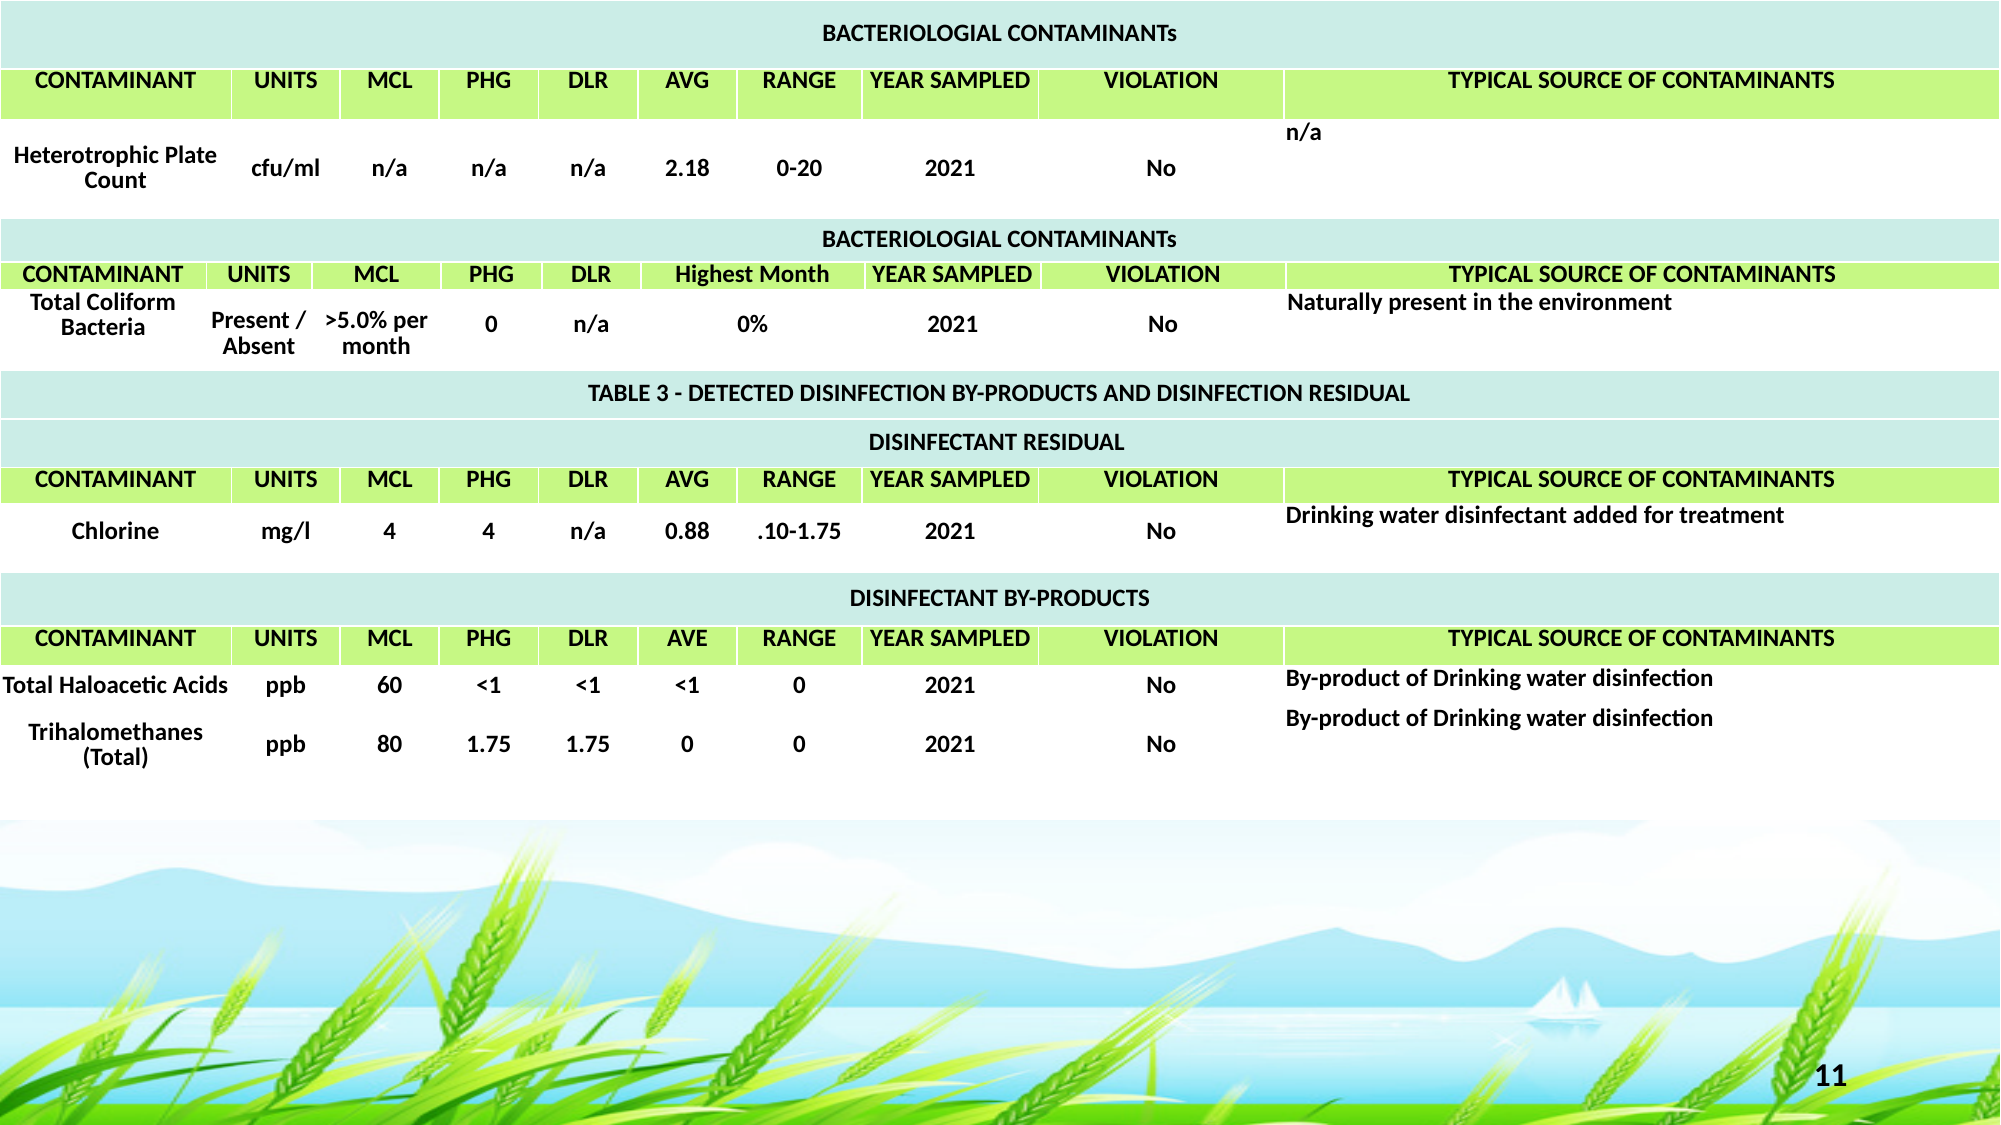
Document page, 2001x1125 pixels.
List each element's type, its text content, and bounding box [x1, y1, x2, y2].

table_cell RANGE [738, 627, 861, 665]
table_cell 0 [738, 707, 861, 783]
table_cell CONTAMINANT [1, 627, 231, 665]
table_cell No [1039, 505, 1283, 561]
table_cell AVG [639, 70, 736, 119]
table_cell 2.18 [639, 121, 736, 217]
table_cell n/a [1285, 121, 1999, 217]
table_cell RANGE [738, 468, 861, 503]
table_cell 60 [341, 667, 438, 706]
table_cell 2021 [866, 291, 1040, 359]
table_cell 2021 [863, 707, 1038, 783]
table_cell mg/l [232, 505, 339, 561]
table_cell 1.75 [440, 707, 538, 783]
table_cell MCL [313, 263, 440, 289]
table_cell 80 [341, 707, 438, 783]
table_header BACTERIOLOGIAL CONTAMINANTs [1, 1, 1999, 68]
table_cell n/a [539, 505, 637, 561]
table_cell Drinking water disinfectant added for treatment [1285, 505, 1999, 561]
table_cell MCL [341, 468, 438, 503]
table_cell n/a [440, 121, 538, 217]
table_cell TYPICAL SOURCE OF CONTAMINANTS [1285, 70, 1999, 119]
table_cell By-product of Drinking water disinfection [1285, 667, 1999, 706]
table_cell AVE [639, 627, 736, 665]
table_cell n/a [543, 291, 640, 359]
table_cell DLR [539, 627, 637, 665]
table_cell YEAR SAMPLED [863, 468, 1038, 503]
table_cell DLR [539, 70, 637, 119]
table_cell VIOLATION [1039, 70, 1283, 119]
table_cell Present / Absent [207, 291, 311, 359]
table_cell Chlorine [1, 505, 231, 561]
table_cell 2021 [863, 121, 1038, 217]
table_cell Trihalomethanes (Total) [1, 707, 231, 783]
table_cell 0 [738, 667, 861, 706]
table_cell By-product of Drinking water disinfection [1285, 707, 1999, 783]
table_cell YEAR SAMPLED [863, 627, 1038, 665]
table_cell 2021 [863, 667, 1038, 706]
table_cell >5.0% per month [313, 291, 440, 359]
table_cell <1 [440, 667, 538, 706]
table_cell 0-20 [738, 121, 861, 217]
table_cell VIOLATION [1042, 263, 1285, 289]
table_header TABLE 3 - DETECTED DISINFECTION BY-PRODUCTS AND DISINFECTION RESIDUAL [1, 371, 1999, 418]
table_cell UNITS [232, 70, 339, 119]
table_cell cfu/ml [232, 121, 339, 217]
table_cell AVG [639, 468, 736, 503]
table_cell DLR [539, 468, 637, 503]
table_cell Naturally present in the environment [1287, 291, 1999, 359]
table_cell <1 [539, 667, 637, 706]
table_cell 1.75 [539, 707, 637, 783]
table_cell 4 [440, 505, 538, 561]
table_cell UNITS [232, 627, 339, 665]
table_cell TYPICAL SOURCE OF CONTAMINANTS [1287, 263, 1999, 289]
table_cell CONTAMINANT [1, 468, 231, 503]
table_cell CONTAMINANT [1, 70, 231, 119]
table_cell n/a [539, 121, 637, 217]
table_cell 0.88 [639, 505, 736, 561]
table_cell VIOLATION [1039, 627, 1283, 665]
picture [0, 820, 2000, 1125]
table_cell 4 [341, 505, 438, 561]
table_cell RANGE [738, 70, 861, 119]
table_cell ppb [232, 667, 339, 706]
table_cell No [1042, 291, 1285, 359]
table_cell No [1039, 121, 1283, 217]
table_cell Total Coliform Bacteria [1, 291, 206, 359]
table_cell UNITS [232, 468, 339, 503]
table_cell Total Haloacetic Acids [1, 667, 231, 706]
table_header DISINFECTANT BY-PRODUCTS [1, 573, 1999, 625]
table_cell DLR [543, 263, 640, 289]
table_header BACTERIOLOGIAL CONTAMINANTs [1, 219, 1999, 261]
table_cell Heterotrophic Plate Count [1, 121, 231, 217]
table_cell PHG [440, 468, 538, 503]
table_cell MCL [341, 70, 438, 119]
table_cell 0 [442, 291, 541, 359]
table_cell Highest Month [642, 263, 864, 289]
table_cell 0 [639, 707, 736, 783]
table_cell n/a [341, 121, 438, 217]
table_cell .10-1.75 [738, 505, 861, 561]
table_cell PHG [442, 263, 541, 289]
table_cell CONTAMINANT [1, 263, 206, 289]
table_cell YEAR SAMPLED [866, 263, 1040, 289]
table_cell 2021 [863, 505, 1038, 561]
table_cell UNITS [207, 263, 311, 289]
table_cell PHG [440, 70, 538, 119]
table_cell 0% [642, 291, 864, 359]
table_cell ppb [232, 707, 339, 783]
table_cell <1 [639, 667, 736, 706]
table_cell PHG [440, 627, 538, 665]
table_cell DISINFECTANT RESIDUAL [1, 420, 1999, 467]
table_cell VIOLATION [1039, 468, 1283, 503]
table_cell TYPICAL SOURCE OF CONTAMINANTS [1285, 468, 1999, 503]
table_cell MCL [341, 627, 438, 665]
table_cell TYPICAL SOURCE OF CONTAMINANTS [1285, 627, 1999, 665]
table_cell No [1039, 667, 1283, 706]
table_cell YEAR SAMPLED [863, 70, 1038, 119]
table_cell No [1039, 707, 1283, 783]
